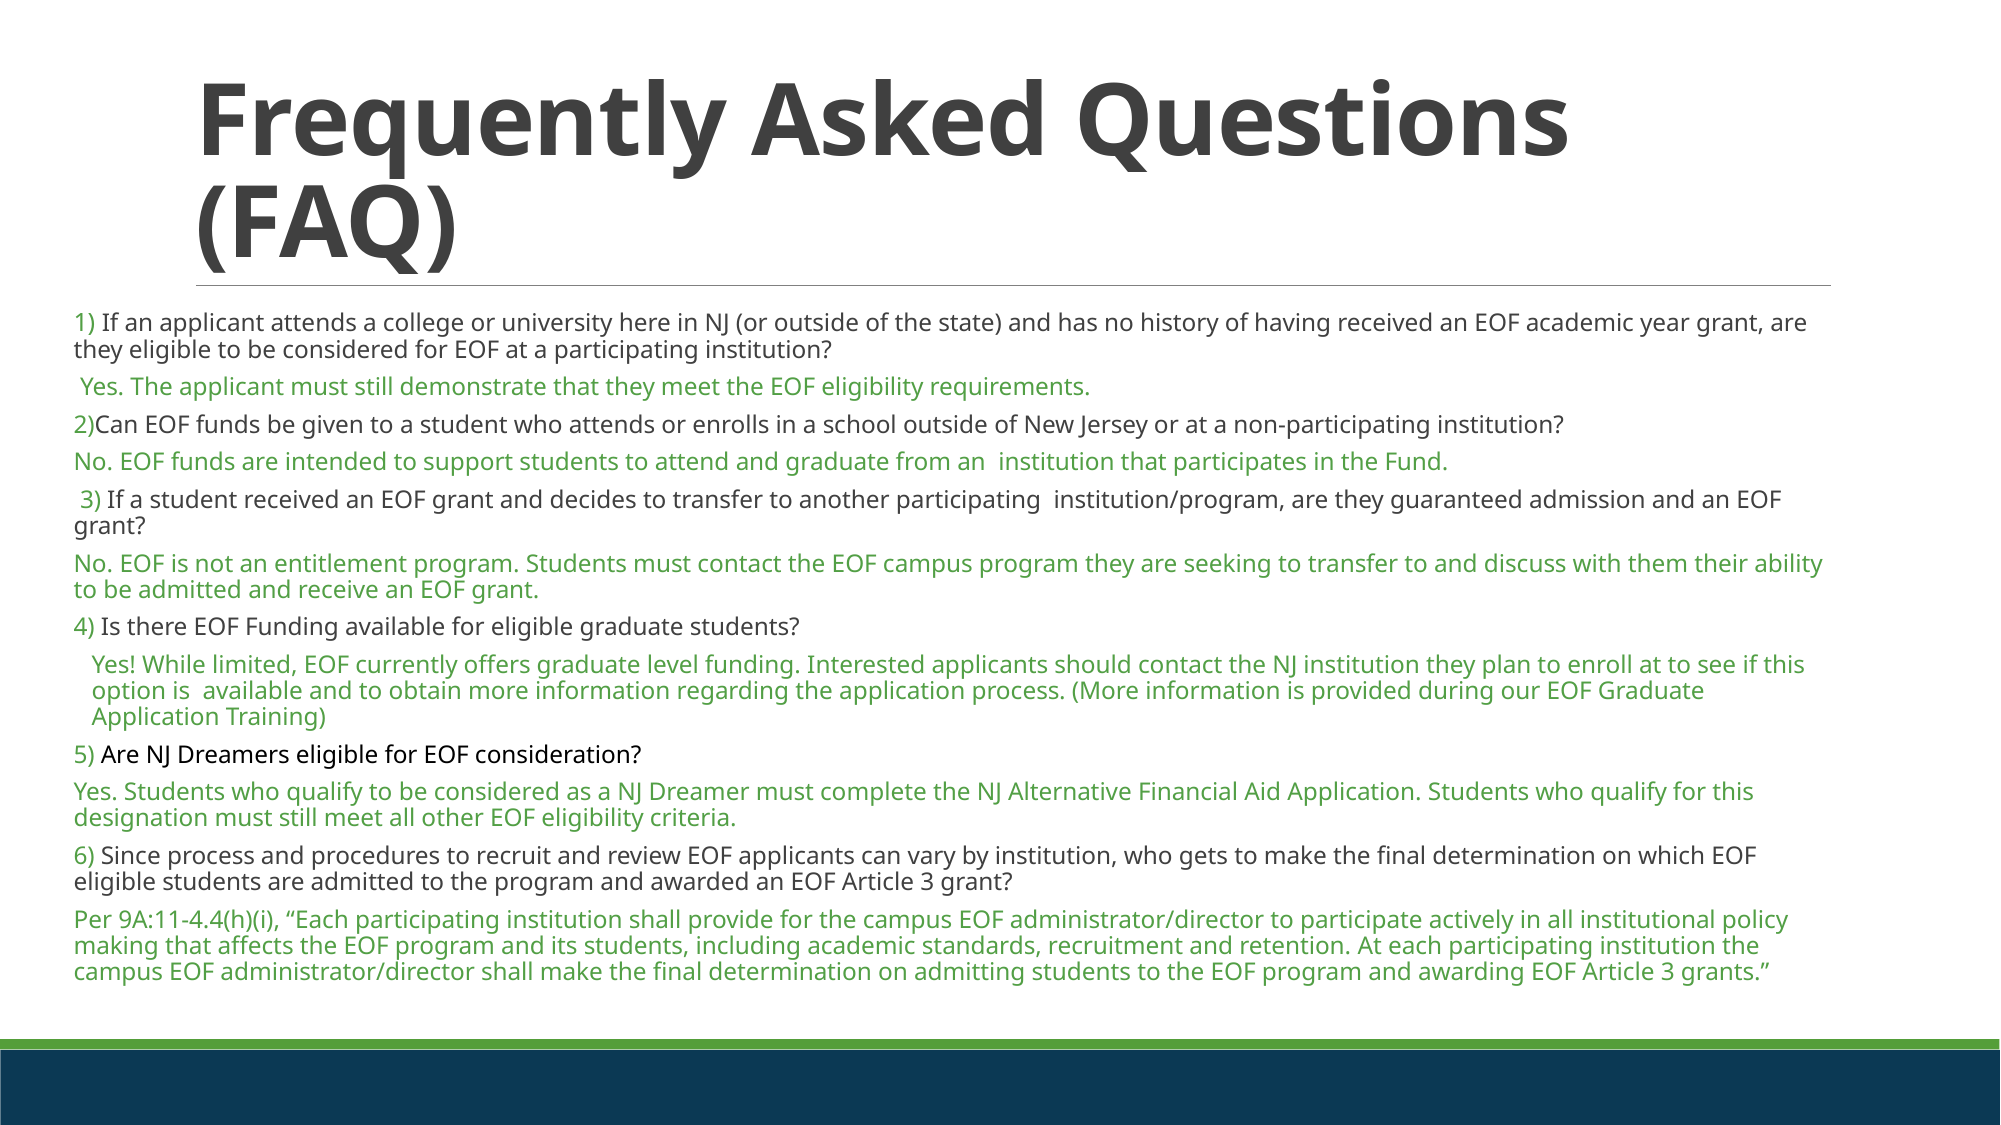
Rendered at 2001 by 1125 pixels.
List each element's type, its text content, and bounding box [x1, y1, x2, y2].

title Frequently Asked Questions (FAQ) [180, 47, 1860, 285]
list 1) If an applicant attends a college or university here in NJ (or outside of the state) and has no history of having received an EOF academic year grant, are they eligible to be considered for EOF at a participating institution? Yes. The applicant must still demonstrate that they meet the EOF eligibility requirements. 2)Can EOF funds be given to a student who attends or enrolls in a school outside of New Jersey or at a non-participating institution? No. EOF funds are intended to support students to attend and graduate from an institution that participates in the Fund. 3) If a student received an EOF grant and decides to transfer to another participating institution/program, are they guaranteed admission and an EOF grant? No. EOF is not an entitlement program. Students must contact the EOF campus program they are seeking to transfer to and discuss with them their ability to be admitted and receive an EOF grant. 4) Is there EOF Funding available for eligible graduate students? Yes! While limited, EOF currently offers graduate level funding. Interested applicants should contact the NJ institution they plan to enroll at to see if this option is available and to obtain more information regarding the application process. (More information is provided during our EOF Graduate Application Training) 5) Are NJ Dreamers eligible for EOF consideration? Yes. Students who qualify to be considered as a NJ Dreamer must complete the NJ Alternative Financial Aid Application. Students who qualify for this designation must still meet all other EOF eligibility criteria. 6) Since process and procedures to recruit and review EOF applicants can vary by institution, who gets to make the final determination on which EOF eligible students are admitted to the program and awarded an EOF Article 3 grant? Per 9A:11-4.4(h)(i), “Each participating institution shall provide for the campus EOF administrator/director to participate actively in all institutional policy making that affects the EOF program and its students, including academic standards, recruitment and retention. At each participating institution the campus EOF administrator/director shall make the final determination on admitting students to the EOF program and awarding EOF Article 3 grants.” [73, 302, 1830, 1001]
